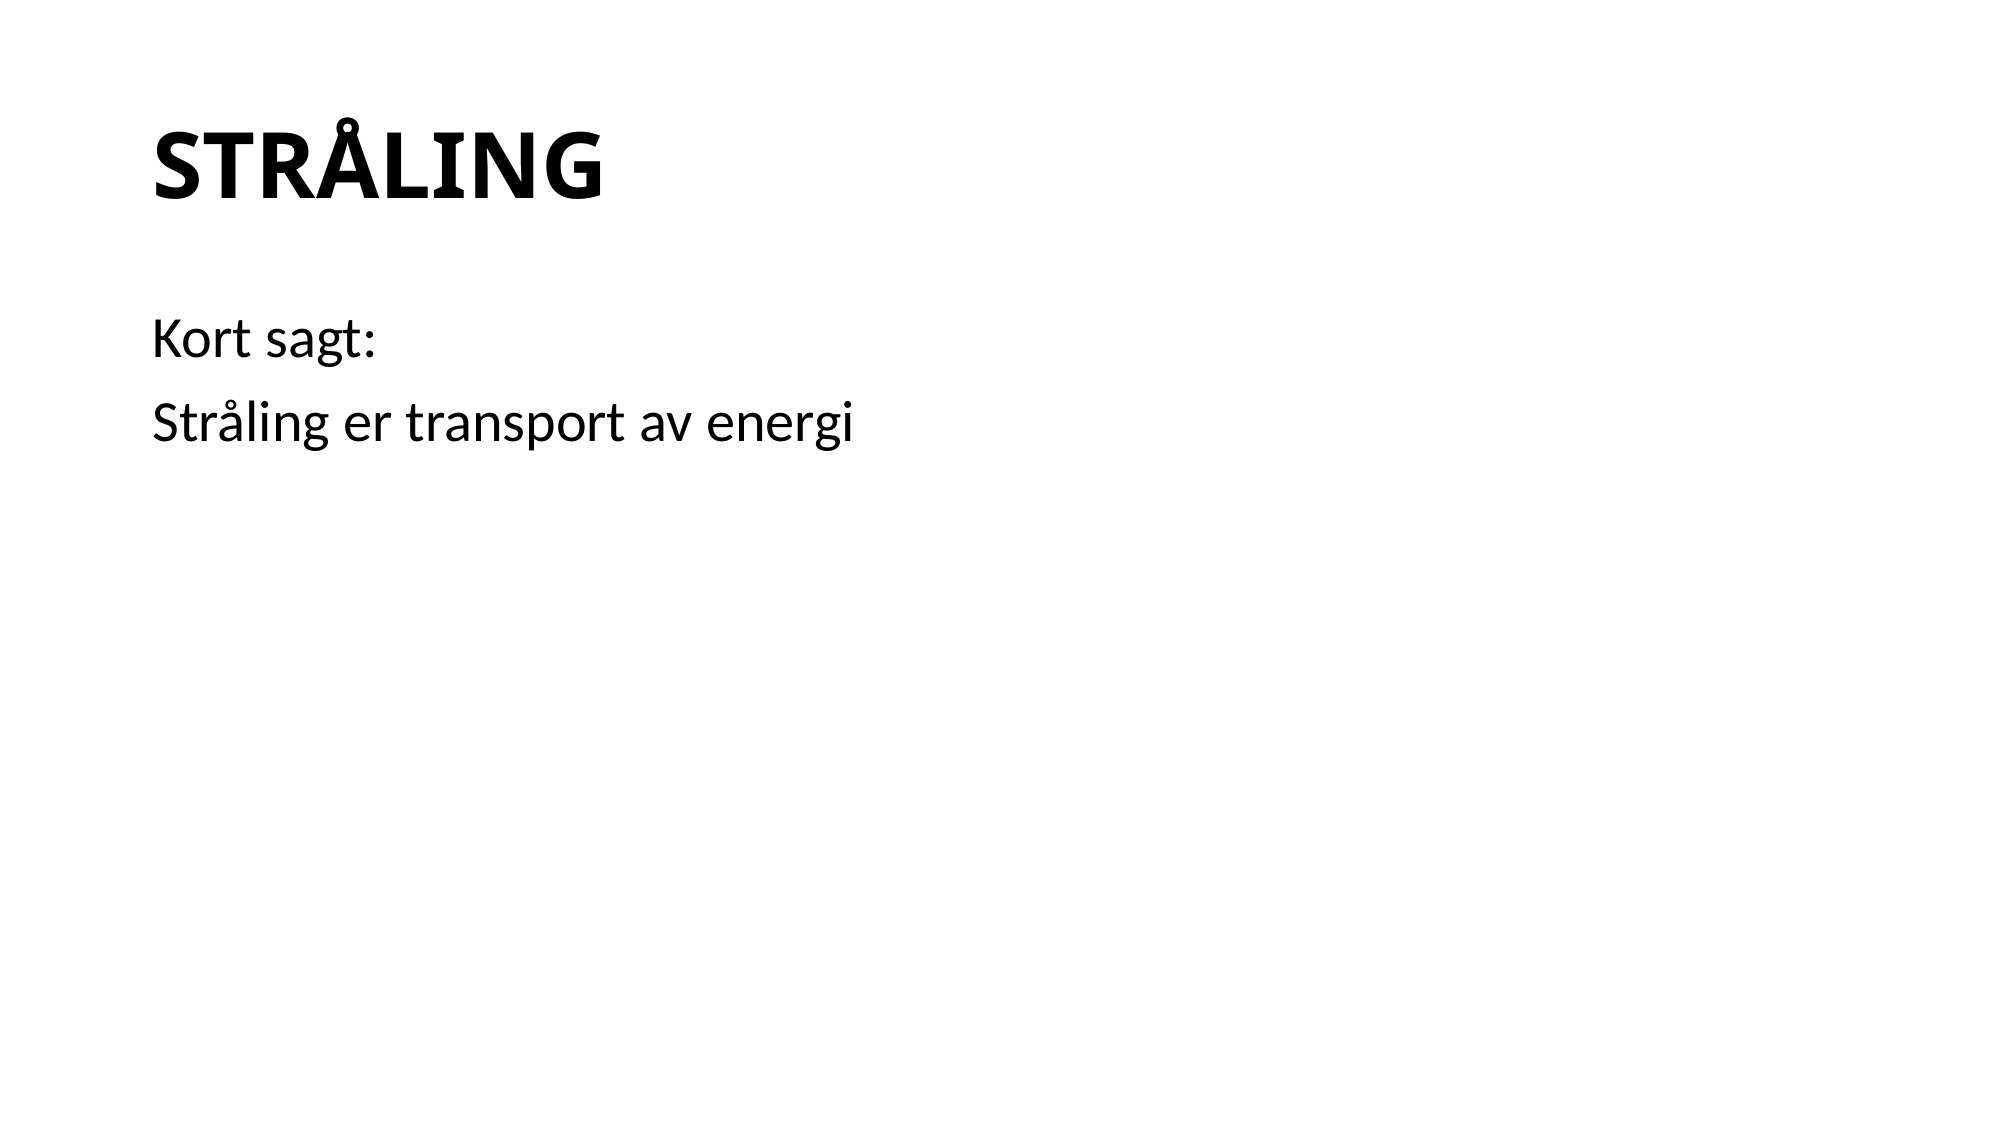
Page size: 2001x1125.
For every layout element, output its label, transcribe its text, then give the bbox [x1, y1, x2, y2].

title STRÅLING [137, 59, 1863, 278]
list Kort sagt: Stråling er transport av energi [137, 299, 1863, 1014]
